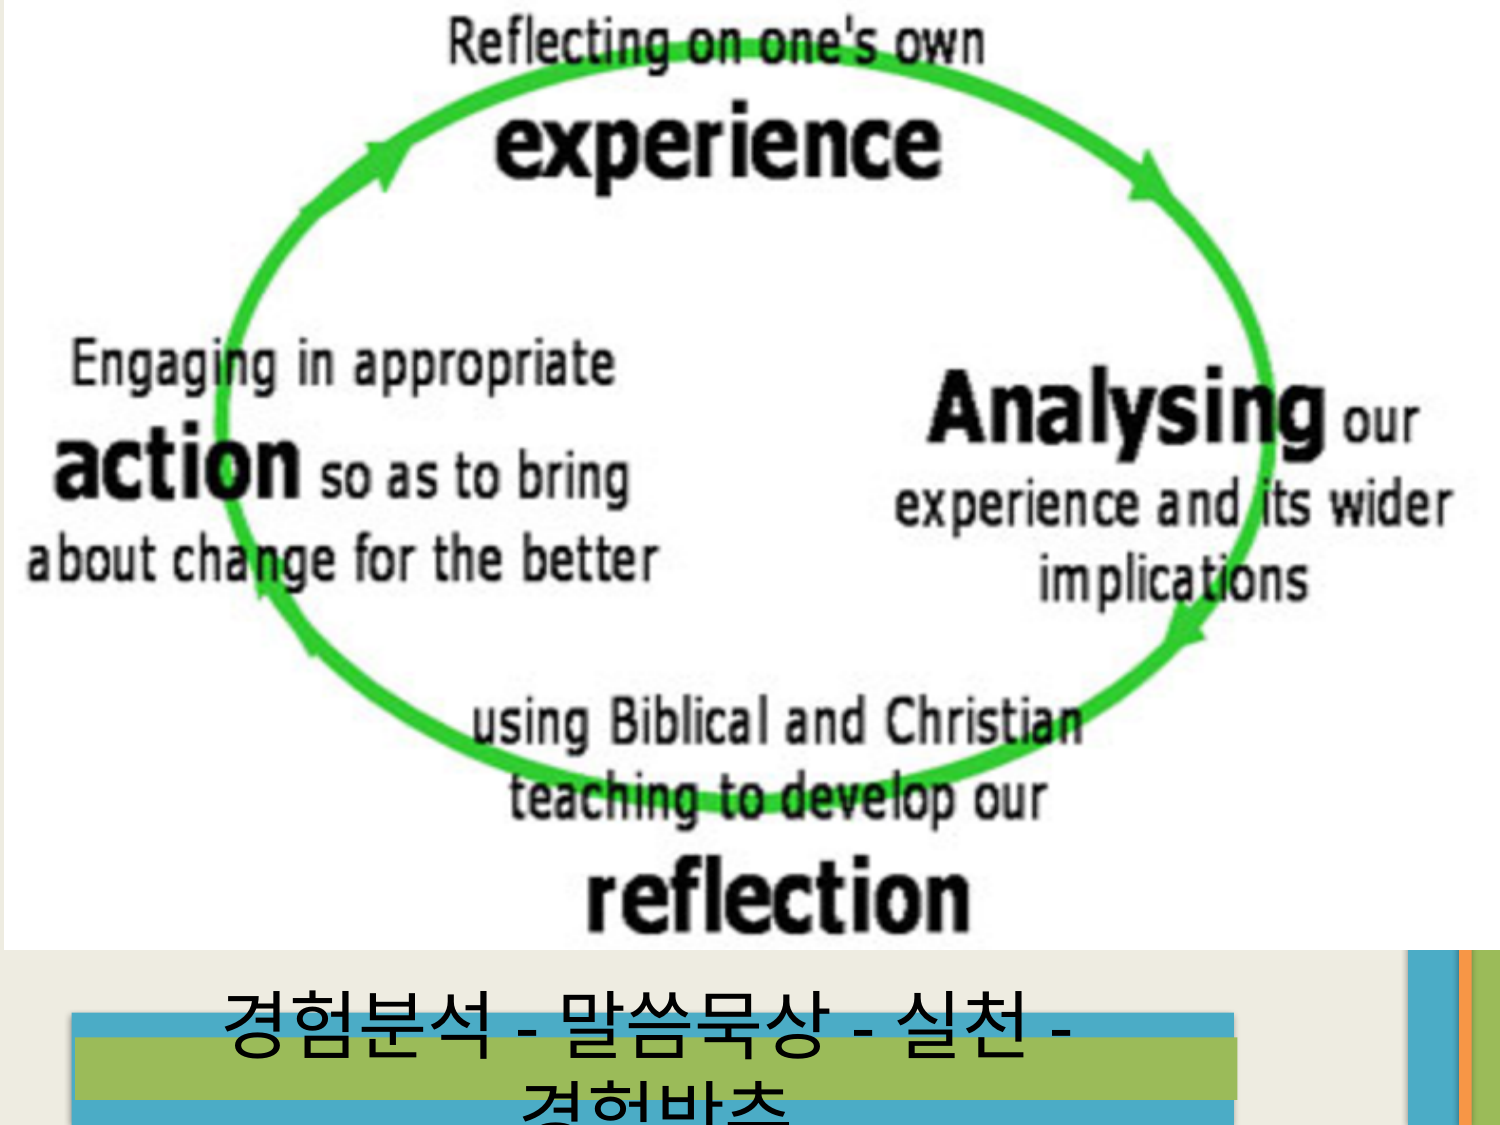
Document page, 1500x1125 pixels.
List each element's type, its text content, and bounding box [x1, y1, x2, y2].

list 경험분석-말씀묵상-실천-경험반추 [75, 1037, 1238, 1100]
picture [4, 0, 1500, 951]
